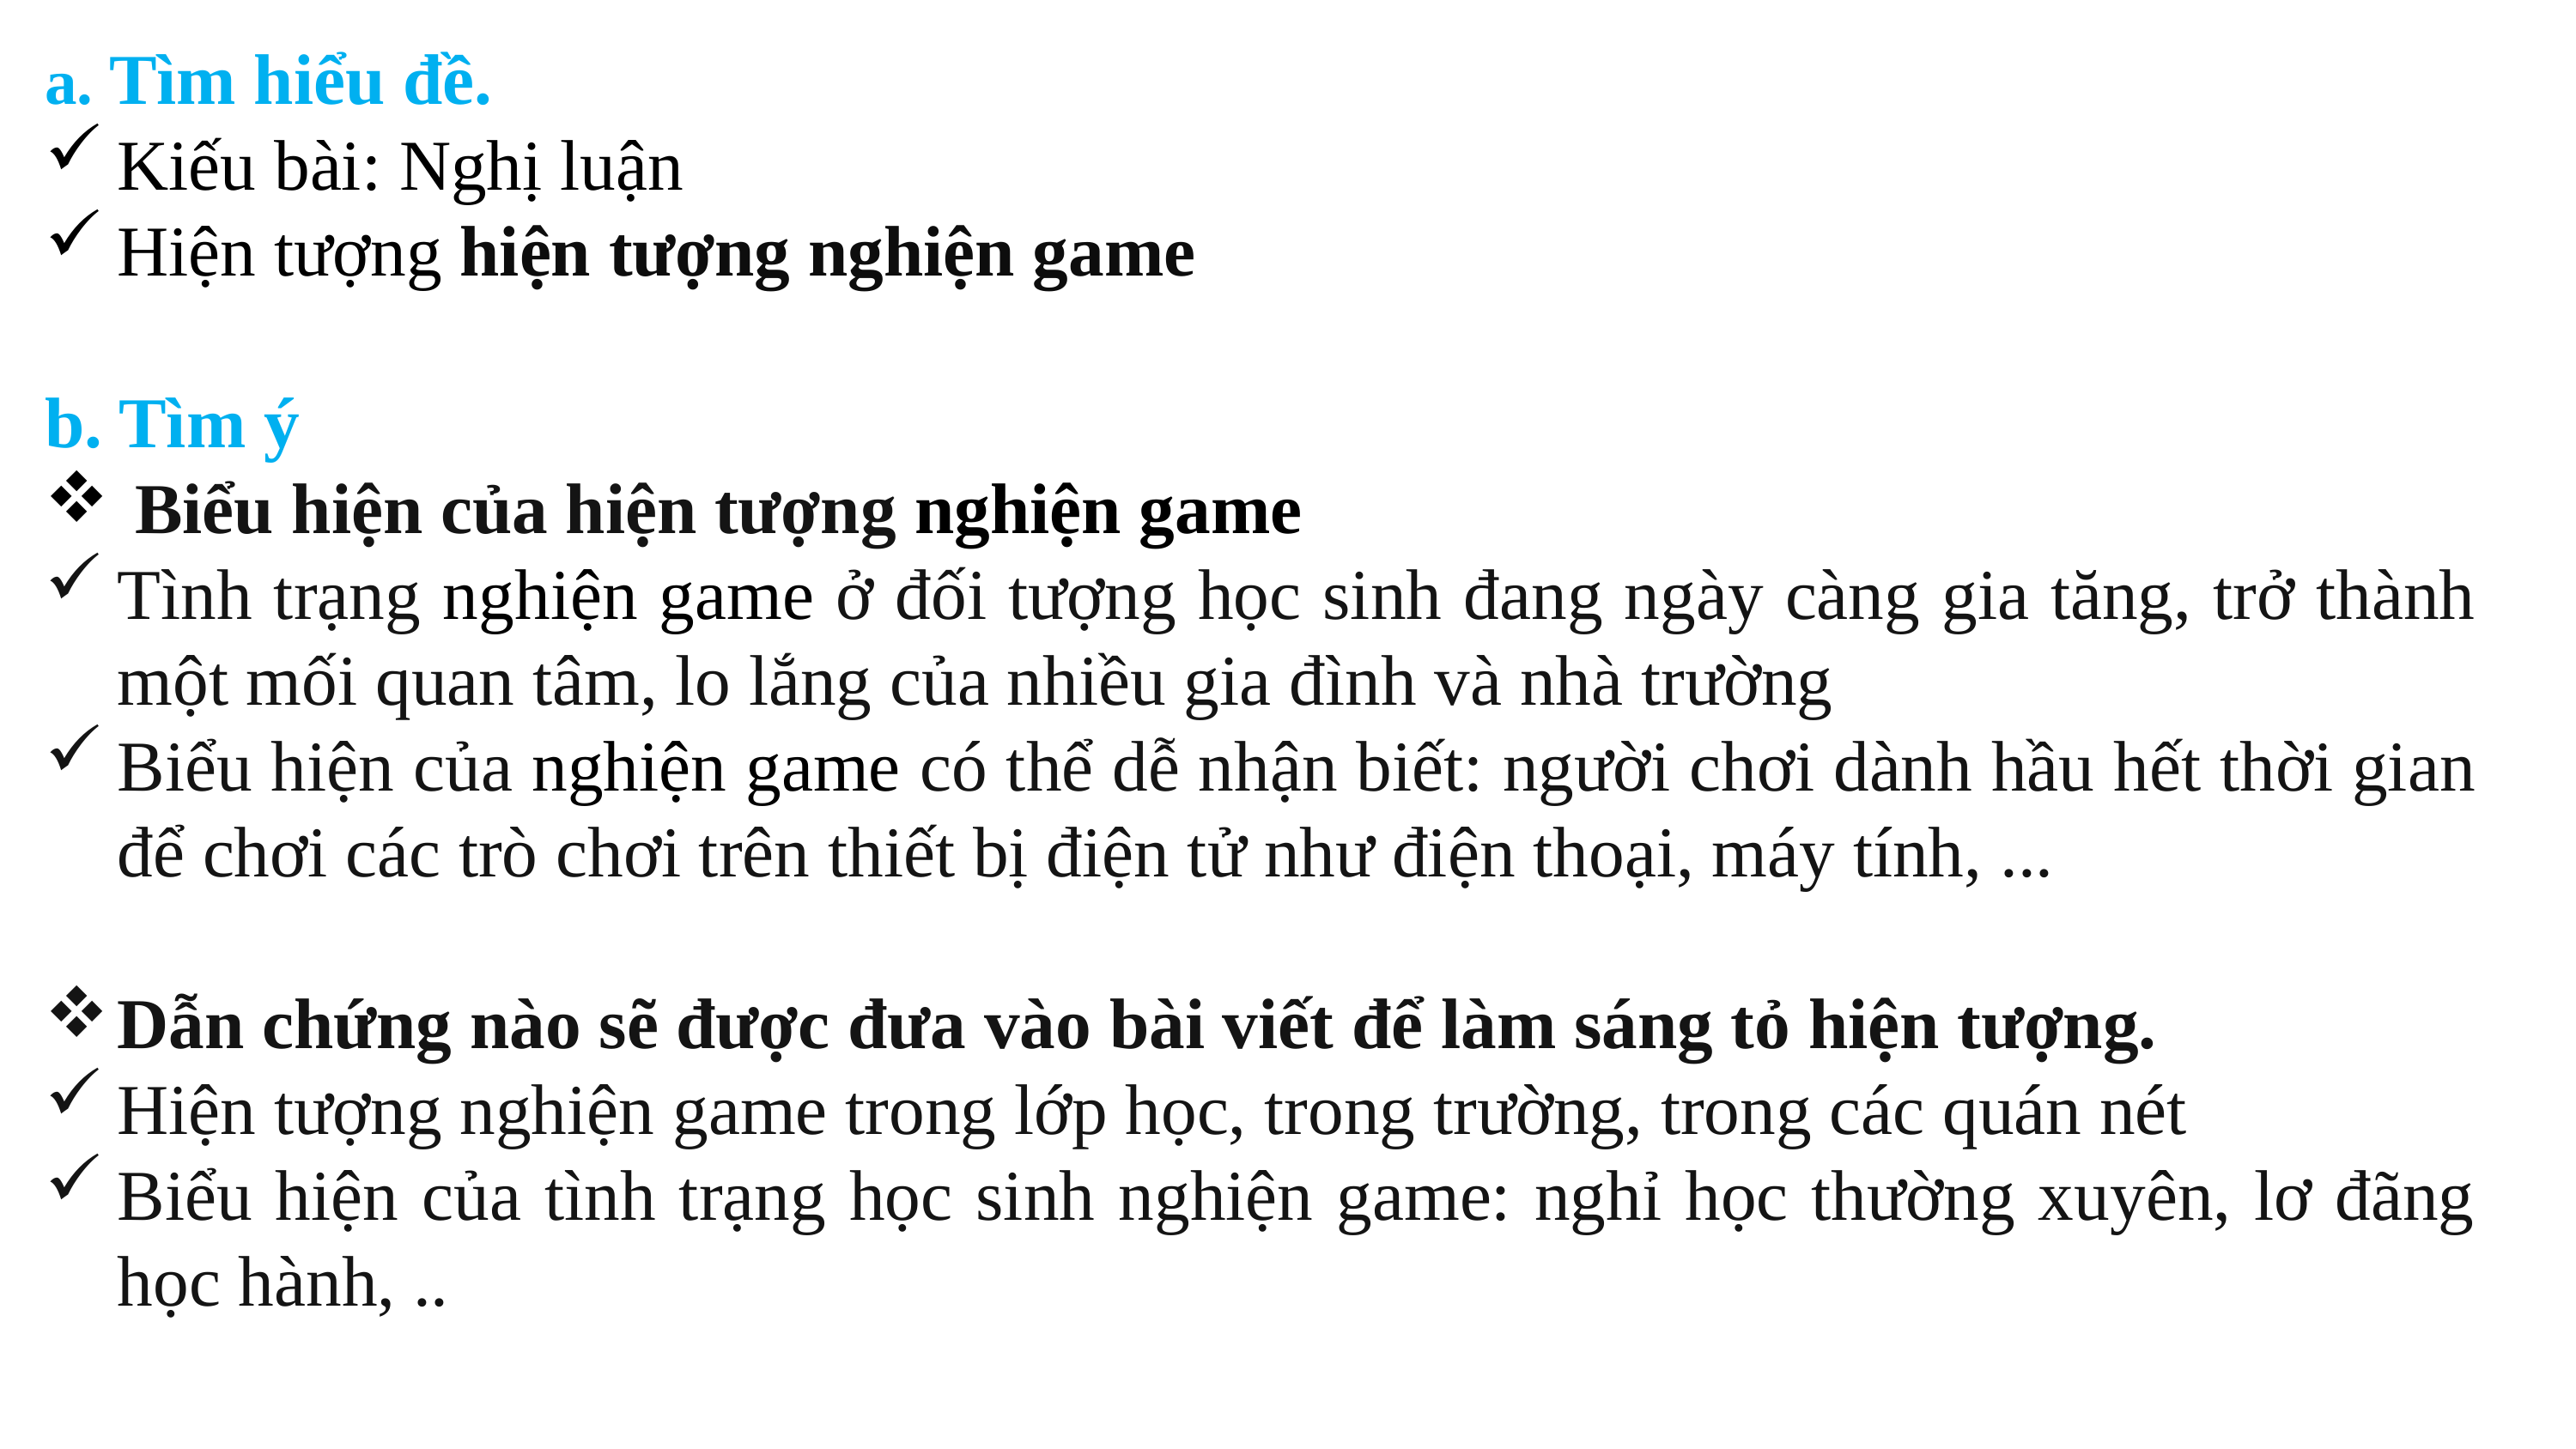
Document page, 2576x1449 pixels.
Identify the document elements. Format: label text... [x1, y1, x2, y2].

text_box a. Tìm hiểu đề. Kiếu bài: Nghị luận Hiện tượng hiện tượng nghiện game b. Tìm ý Biểu hiện của hiện tượng nghiện game Tình trạng nghiện game ở đối tượng học sinh đang ngày càng gia tăng, trở thành một mối quan tâm, lo lắng của nhiều gia đình và nhà trường Biểu hiện của nghiện game có thể dễ nhận biết: người chơi dành hầu hết thời gian để chơi các trò chơi trên thiết bị điện tử như điện thoại, máy tính, ... Dẫn chứng nào sẽ được đưa vào bài viết để làm sáng tỏ hiện tượng. Hiện tượng nghiện game trong lớp học, trong trường, trong các quán nét Biểu hiện của tình trạng học sinh nghiện game: nghỉ học thường xuyên, lơ đãng học hành, .. [32, 27, 2490, 1327]
